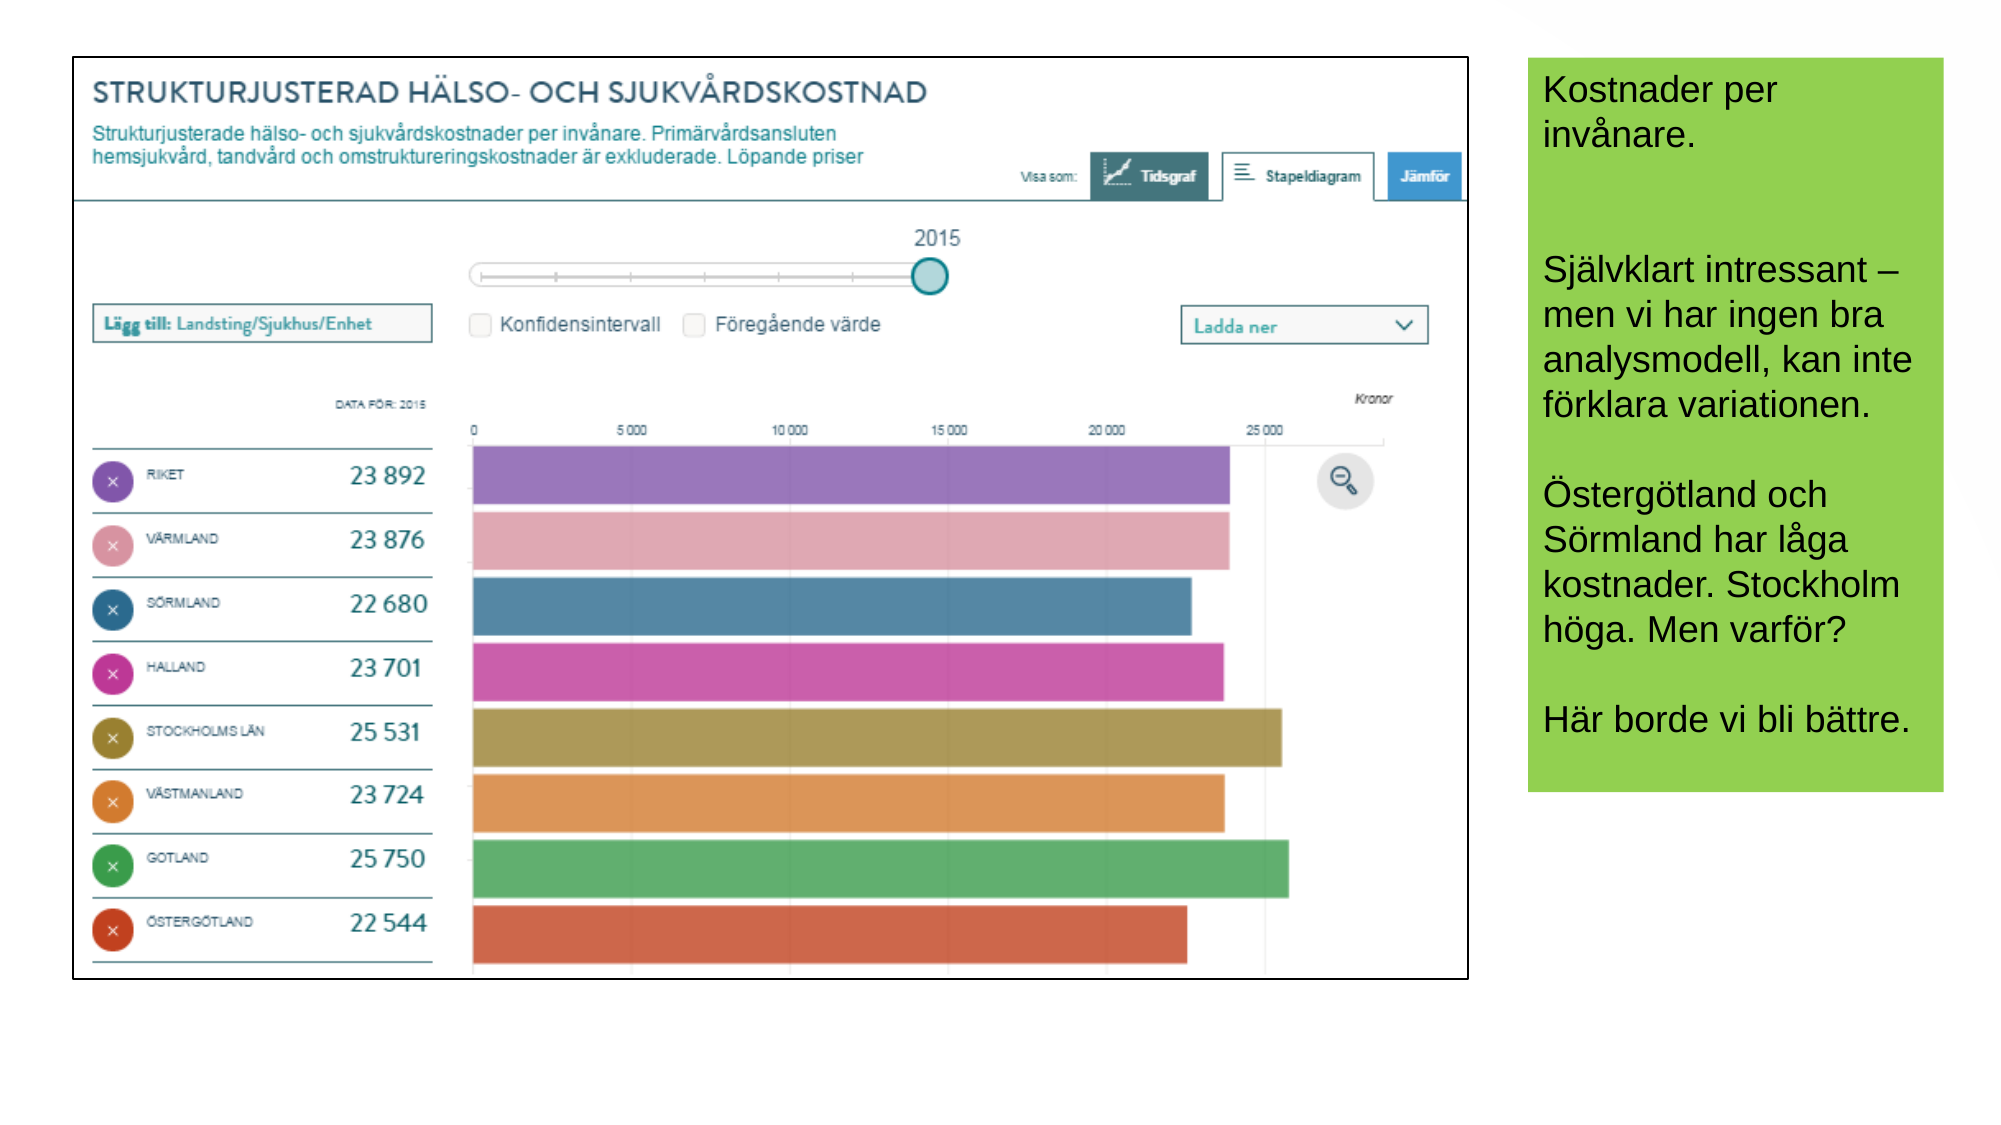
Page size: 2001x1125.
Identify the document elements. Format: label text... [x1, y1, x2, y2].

picture [73, 57, 1467, 978]
text_box Kostnader per invånare. Självklart intressant – men vi har ingen bra analysmodell, kan inte förklara variationen. Östergötland och Sörmland har låga kostnader. Stockholm höga. Men varför? Här borde vi bli bättre. [1528, 57, 1944, 793]
